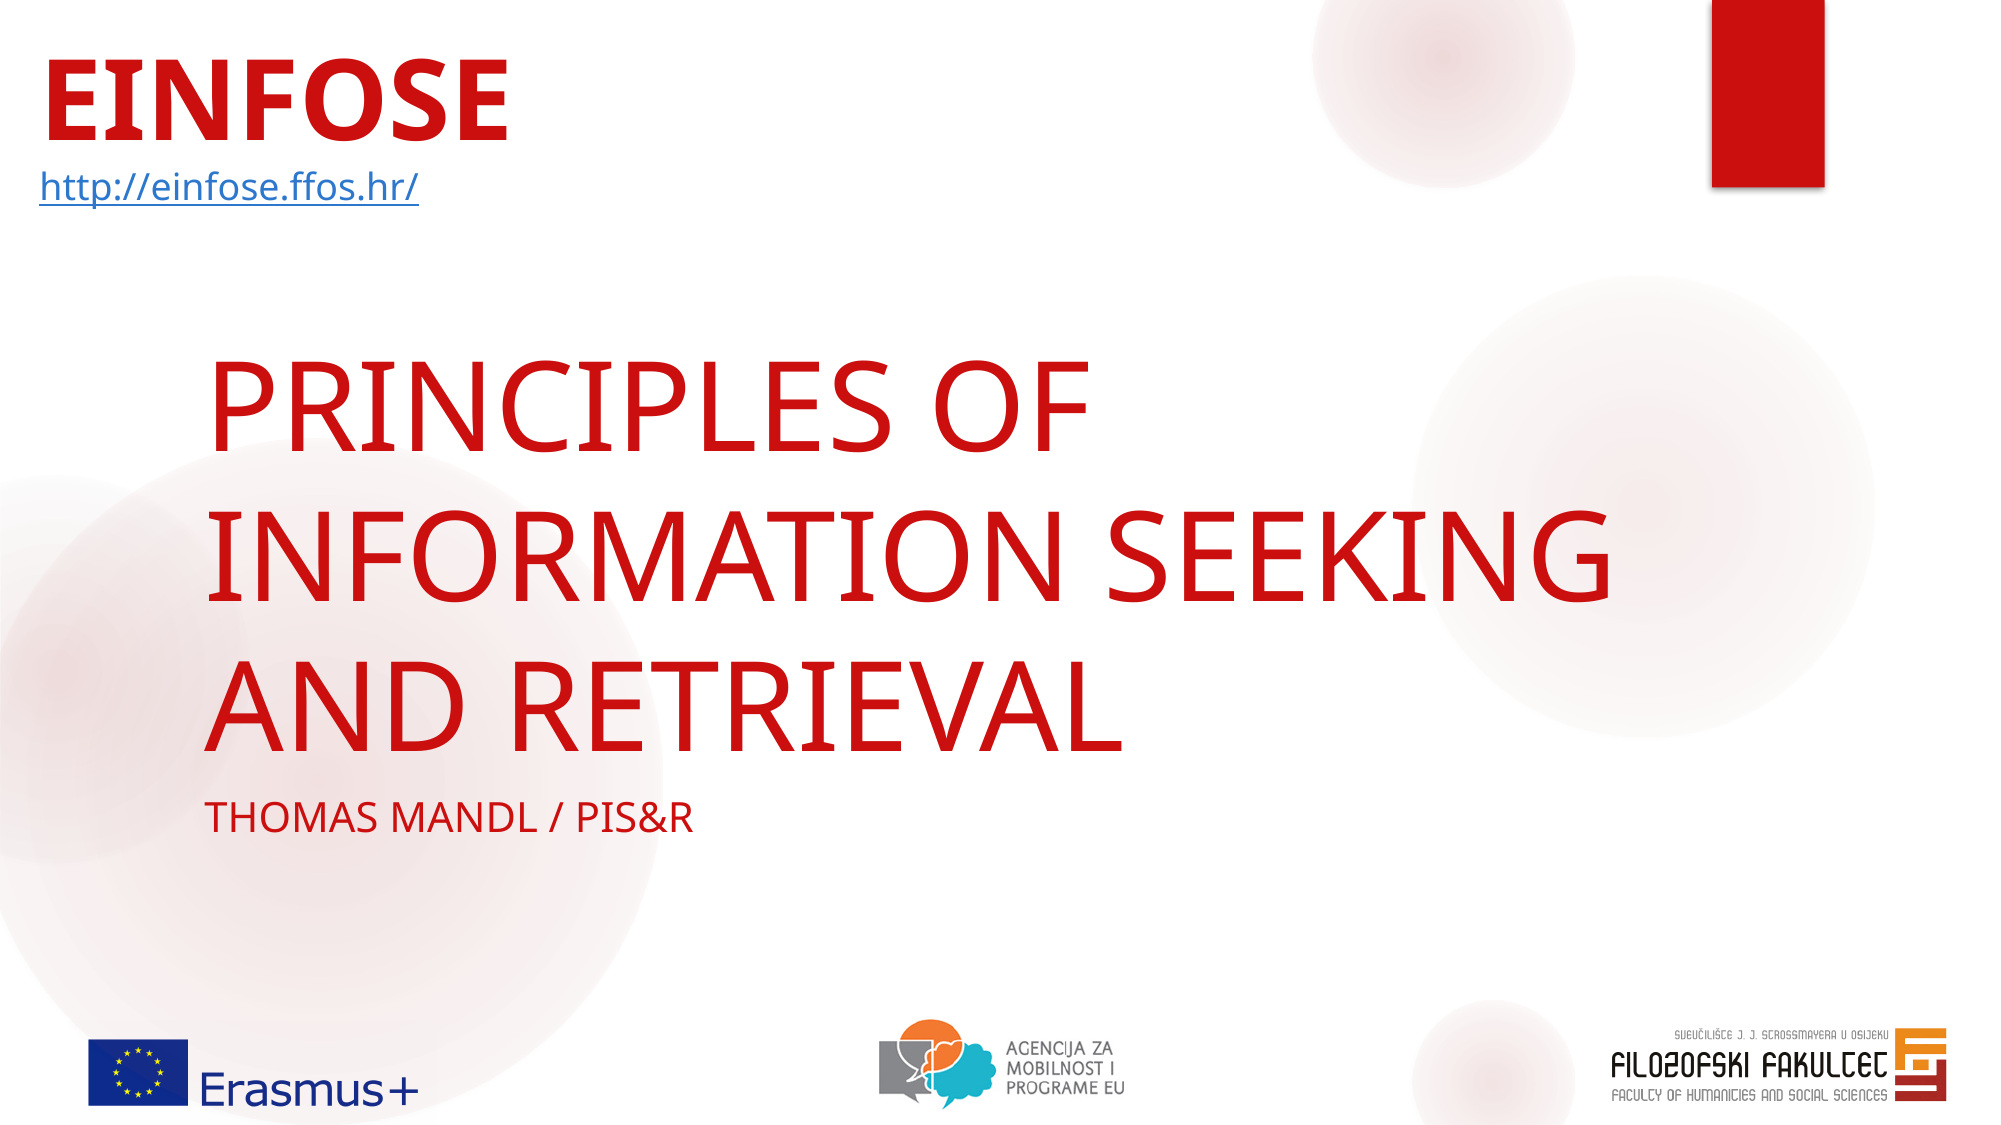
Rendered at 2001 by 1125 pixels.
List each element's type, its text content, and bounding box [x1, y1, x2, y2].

text_box EINFOSE http://einfose.ffos.hr/ [24, 20, 529, 222]
picture [1610, 1017, 1951, 1112]
picture [69, 1020, 437, 1125]
picture [879, 999, 1140, 1125]
subtitle Thomas Mandl / PIS&R [189, 783, 1638, 925]
title PRINCIPLES OF INFORMATION SEEKING AND RETRIEVAL [189, 237, 1638, 783]
